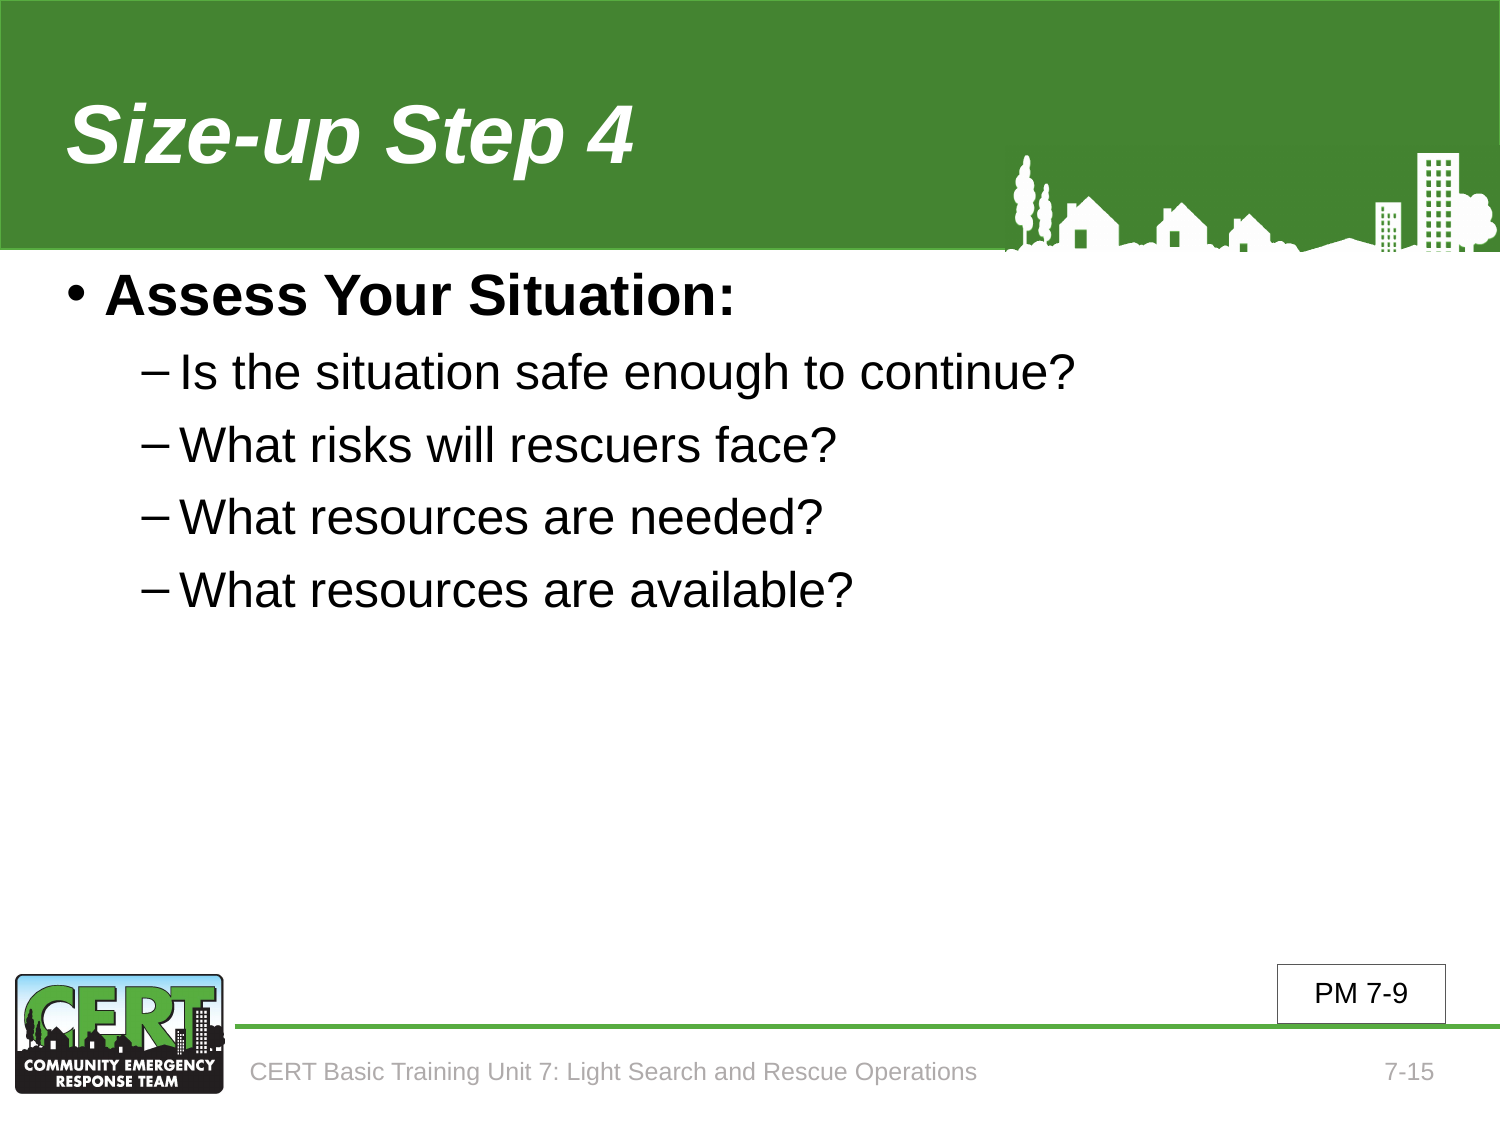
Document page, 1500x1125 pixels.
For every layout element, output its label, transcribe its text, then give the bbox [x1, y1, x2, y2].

list Assess Your Situation: Is the situation safe enough to continue? What risks will rescuers face? What resources are needed? What resources are available? [51, 249, 1449, 1034]
list 7-15 [1153, 1047, 1450, 1098]
list PM 7-9 [1277, 964, 1446, 1024]
title Size-up Step 4 [51, 52, 1005, 220]
picture [1005, 145, 1500, 252]
list CERT Basic Training Unit 7: Light Search and Rescue Operations [234, 1047, 1005, 1098]
picture [14, 973, 225, 1094]
